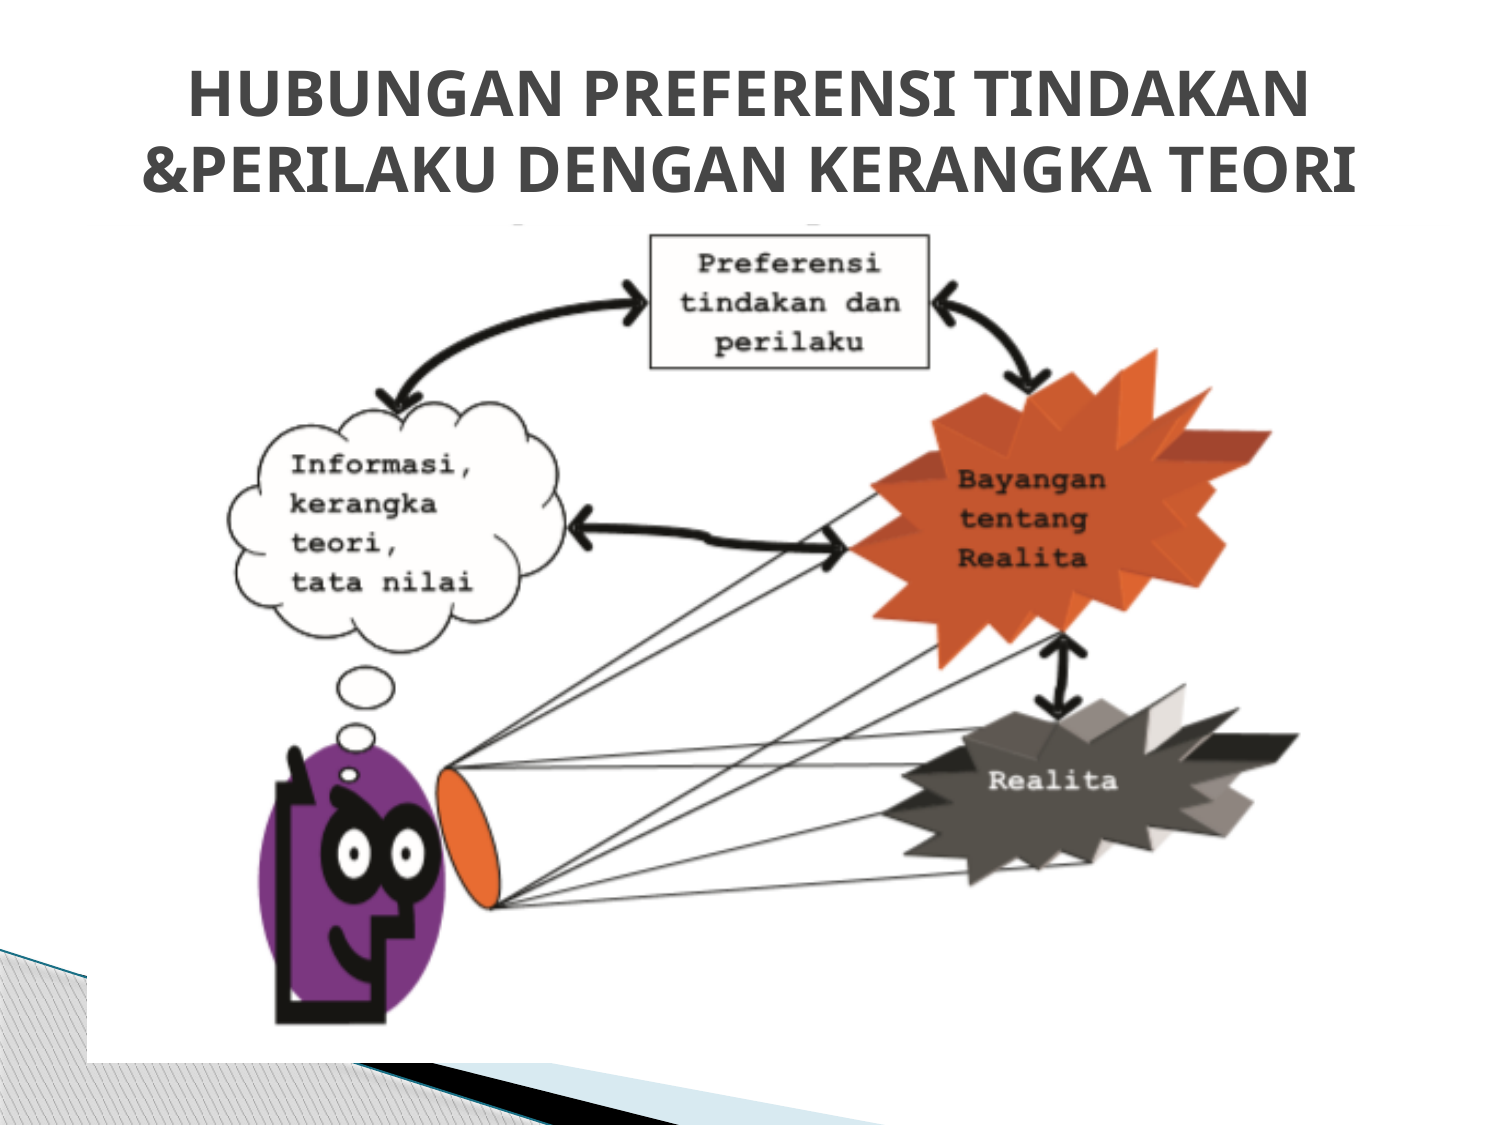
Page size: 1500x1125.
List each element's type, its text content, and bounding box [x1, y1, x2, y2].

title HUBUNGAN PREFERENSI TINDAKAN &PERILAKU DENGAN KERANGKA TEORI [75, 45, 1425, 213]
picture [87, 224, 1451, 1063]
